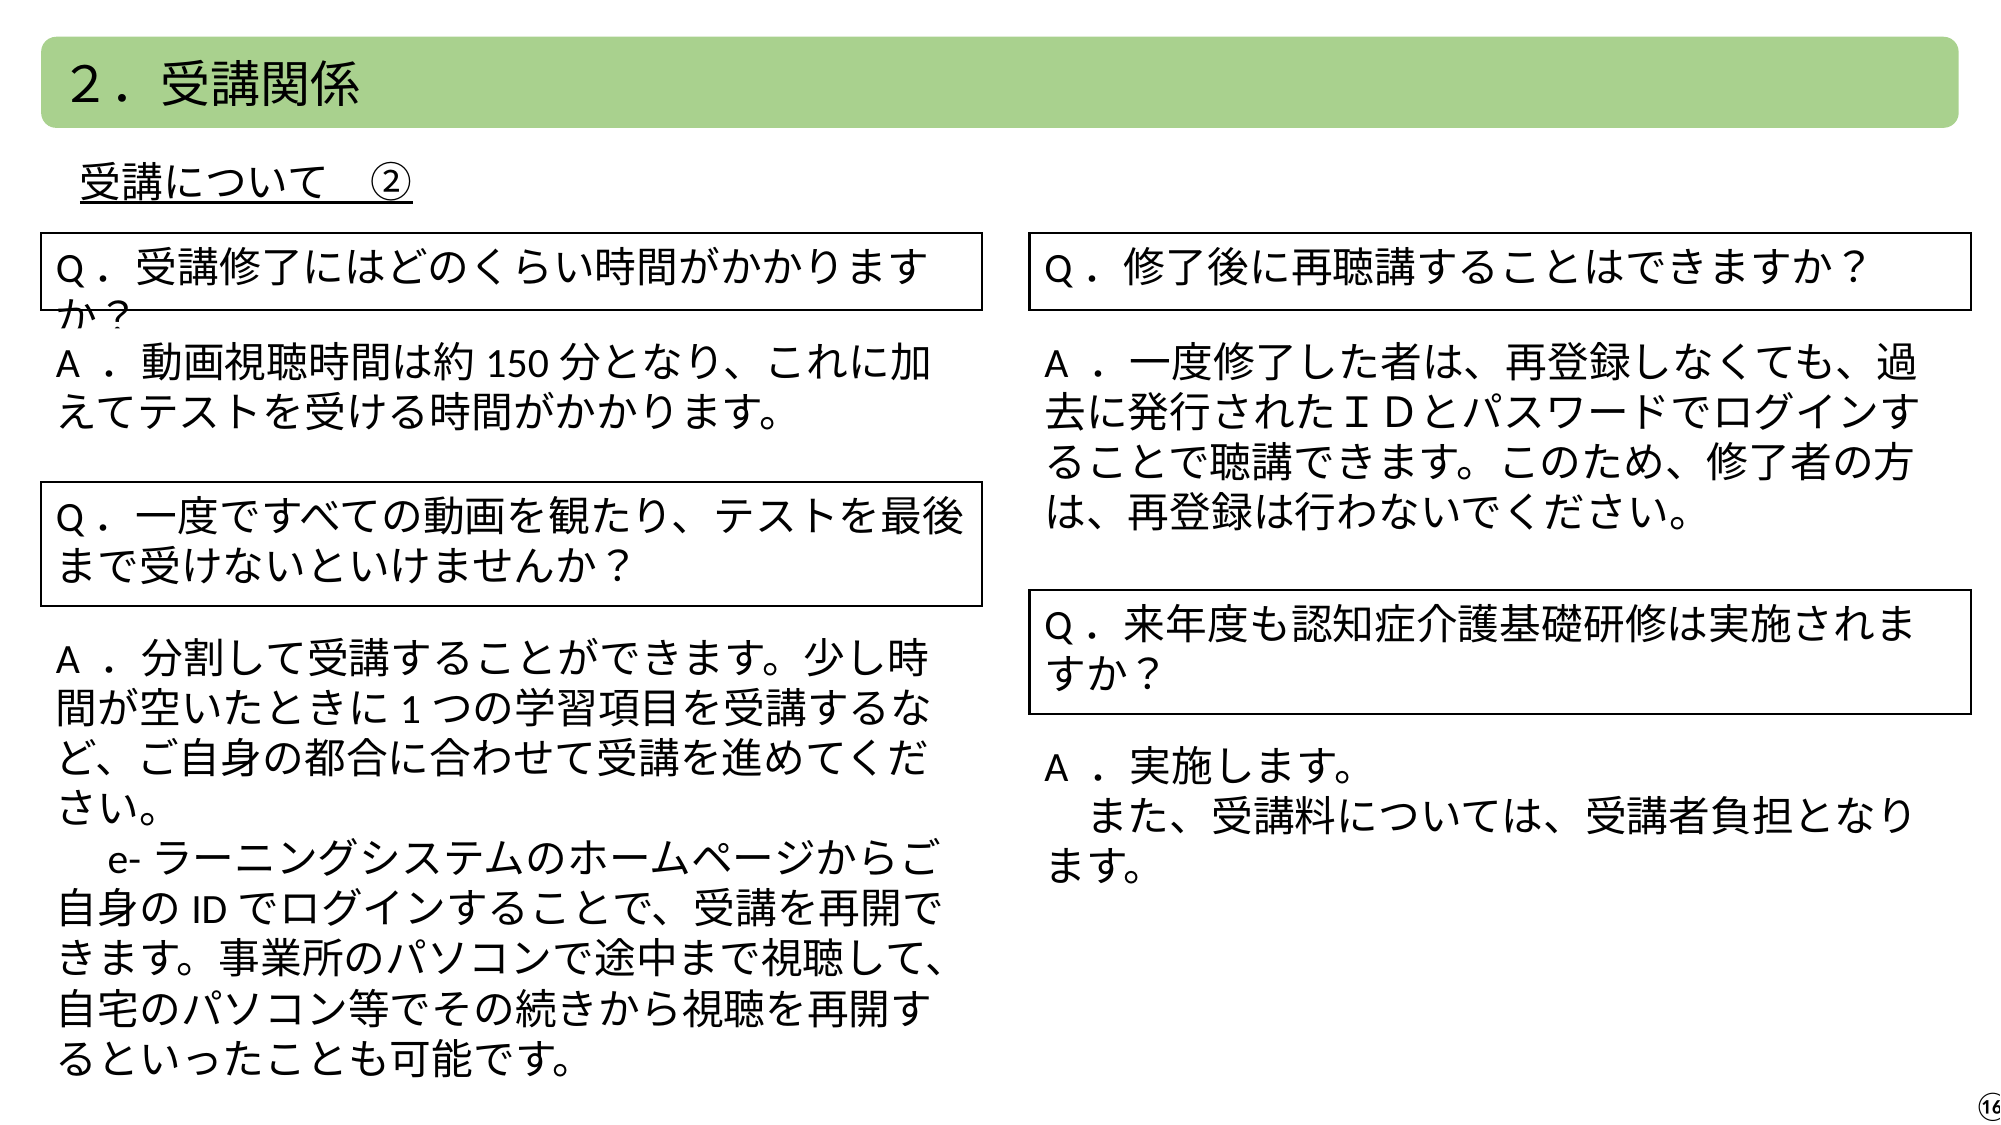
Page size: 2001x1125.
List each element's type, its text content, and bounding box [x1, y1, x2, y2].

text_box A ．実施します。 また、受講料については、受講者負担となります。 [1028, 732, 1972, 958]
text_box ⑯ [1958, 1083, 2000, 1125]
text_box Q．来年度も認知症介護基礎研修は実施されますか？ [1028, 589, 1972, 715]
text_box A ．動画視聴時間は約150分となり、これに加えてテストを受ける時間がかかります。 [40, 327, 983, 465]
text_box 受講について ② [60, 145, 1940, 216]
text_box Q．一度ですべての動画を観たり、テストを最後まで受けないといけませんか？ [40, 481, 983, 607]
text_box ２．受講関係 [40, 35, 1960, 129]
text_box Q．受講修了にはどのくらい時間がかかりますか？ [40, 232, 983, 311]
text_box Q．修了後に再聴講することはできますか？ [1028, 232, 1972, 311]
text_box A ．分割して受講することができます。少し時間が空いたときに1つの学習項目を受講するなど、ご自身の都合に合わせて受講を進めてください。 e-ラーニングシステムのホームページからご自身のIDでログインすることで、受講を再開できます。事業所のパソコンで途中まで視聴して、自宅のパソコン等でその続きから視聴を再開するといったことも可能です。 [40, 624, 983, 1125]
text_box A ．一度修了した者は、再登録しなくても、過去に発行されたＩＤとパスワードでログインすることで聴講できます。このため、修了者の方は、再登録は行わないでください。 [1028, 327, 1972, 550]
